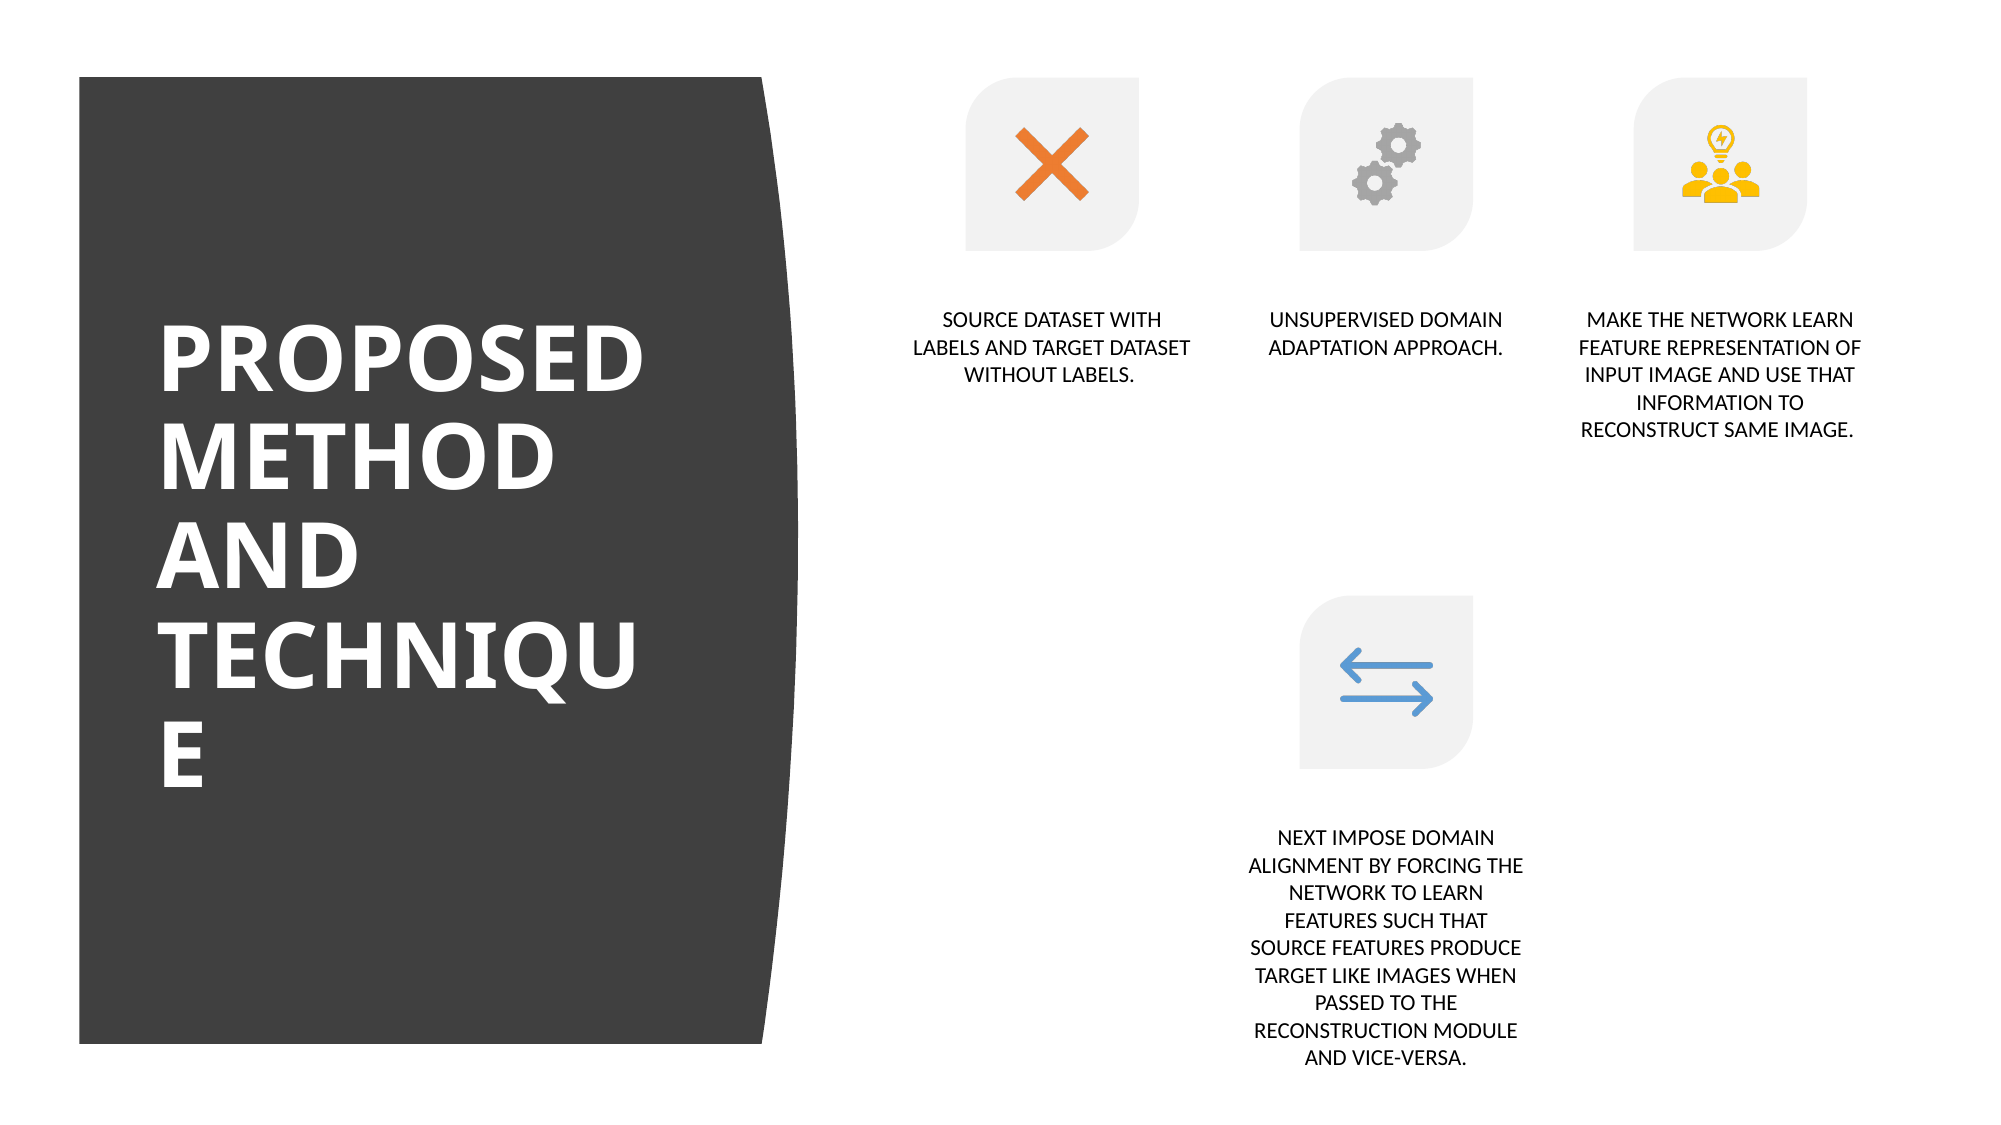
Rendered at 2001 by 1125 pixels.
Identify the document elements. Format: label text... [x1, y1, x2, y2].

title PROPOSED METHOD AND TECHNIQUE [141, 166, 702, 953]
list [852, 77, 1921, 1043]
text_box [78, 76, 800, 1045]
